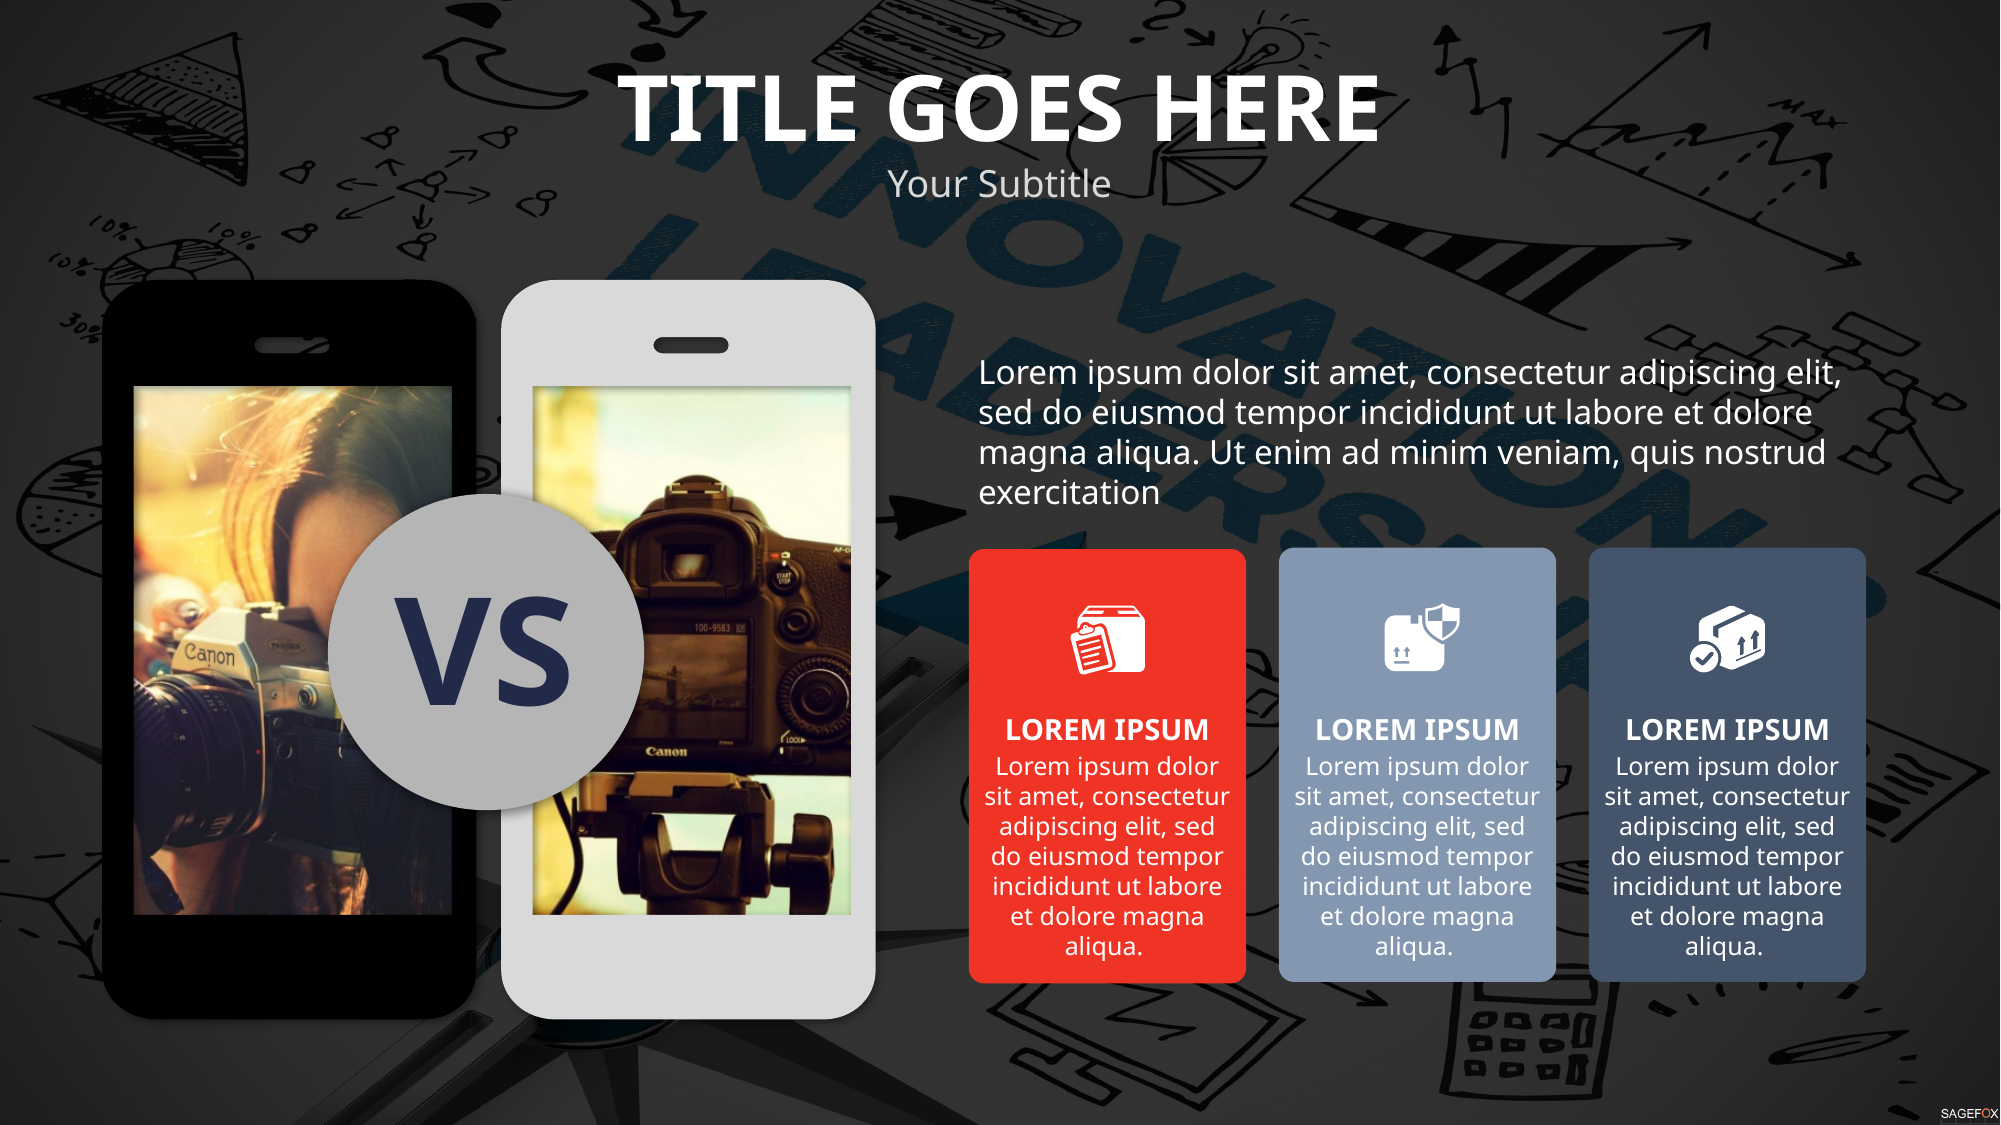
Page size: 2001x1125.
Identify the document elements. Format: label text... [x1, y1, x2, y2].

text_box [635, 596, 646, 708]
text_box [544, 397, 847, 912]
text_box [326, 604, 334, 700]
text_box [1425, 603, 1460, 641]
text_box [366, 492, 606, 547]
text_box LOREM IPSUM Lorem ipsum dolor sit amet, consectetur adipiscing elit, sed do eiusmod tempor incididunt ut labore et dolore magna aliqua. [1588, 703, 1867, 968]
text_box [1689, 643, 1719, 673]
text_box [501, 279, 876, 1020]
text_box [1384, 615, 1445, 672]
text_box TITLE GOES HERE Your Subtitle [548, 42, 1452, 212]
text_box LOREM IPSUM Lorem ipsum dolor sit amet, consectetur adipiscing elit, sed do eiusmod tempor incididunt ut labore et dolore magna aliqua. [968, 703, 1247, 968]
text_box [967, 548, 1248, 985]
text_box VS [334, 547, 635, 748]
text_box [144, 397, 449, 912]
text_box [1077, 605, 1145, 672]
text_box [102, 279, 477, 1020]
text_box [1277, 546, 1558, 984]
text_box [1587, 546, 1868, 984]
text_box Lorem ipsum dolor sit amet, consectetur adipiscing elit, sed do eiusmod tempor incididunt ut labore et dolore magna aliqua. Ut enim ad minim veniam, quis nostrud exercitation [963, 343, 1867, 519]
text_box LOREM IPSUM Lorem ipsum dolor sit amet, consectetur adipiscing elit, sed do eiusmod tempor incididunt ut labore et dolore magna aliqua. [1278, 703, 1557, 968]
text_box [1070, 625, 1113, 675]
text_box [1698, 605, 1765, 670]
text_box [359, 748, 613, 812]
picture [0, 0, 2001, 1125]
